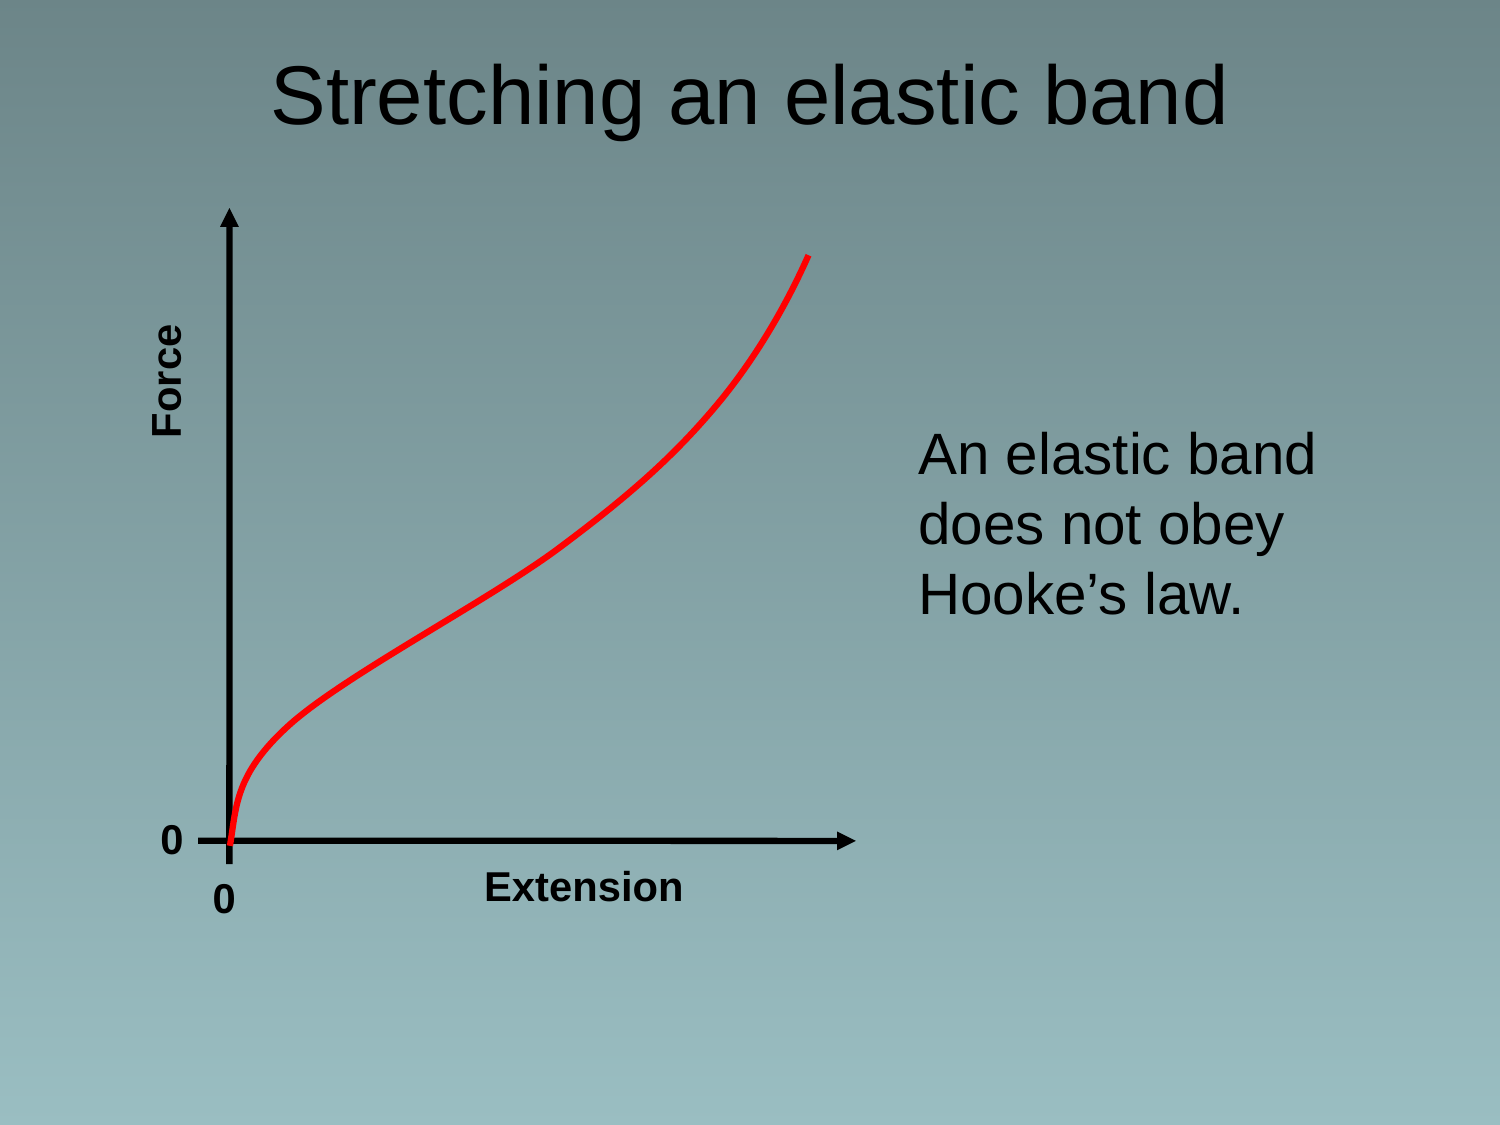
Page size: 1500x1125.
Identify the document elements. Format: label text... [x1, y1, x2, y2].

title Stretching an elastic band [75, 45, 1425, 138]
text_box An elastic band does not obey Hooke’s law. [903, 408, 1400, 634]
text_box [135, 207, 857, 930]
